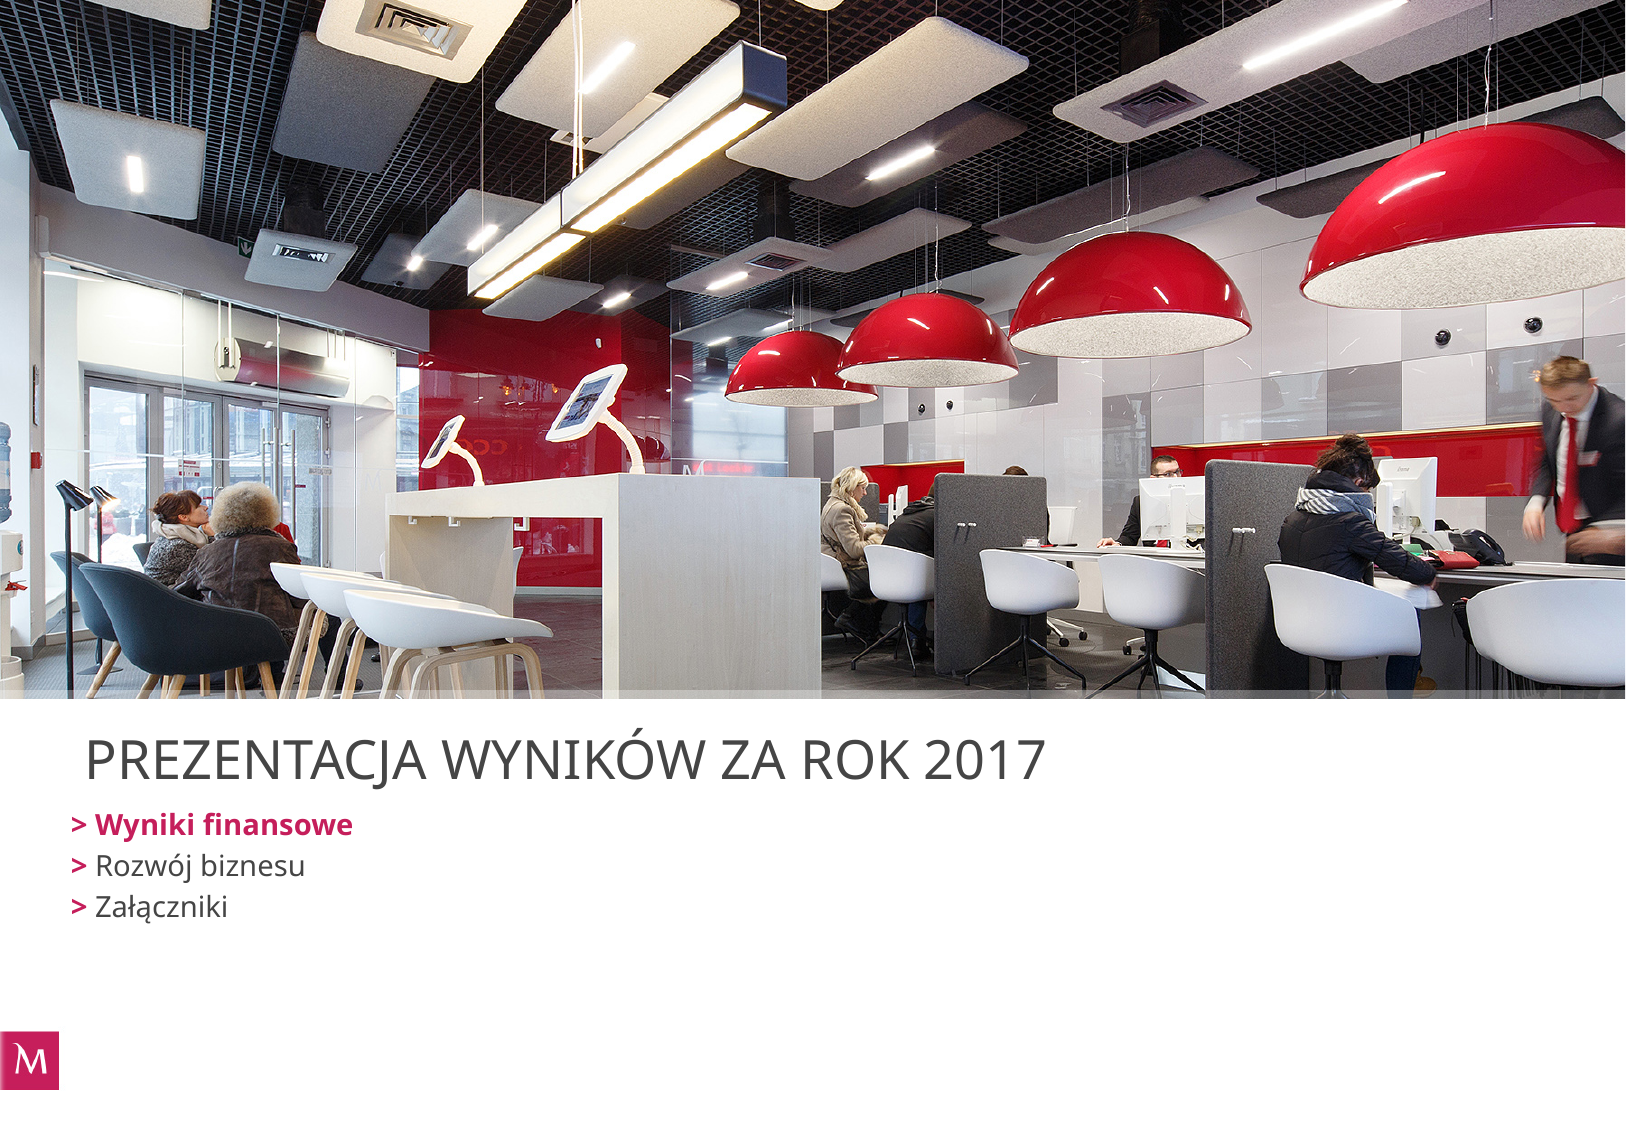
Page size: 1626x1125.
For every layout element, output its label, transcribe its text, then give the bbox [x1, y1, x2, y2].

text_box > Wyniki finansowe > Rozwój biznesu > Załączniki [56, 798, 861, 971]
picture [0, 0, 1626, 1125]
text_box PREZENTACJA WYNIKÓW ZA ROK 2017 [69, 710, 1625, 806]
